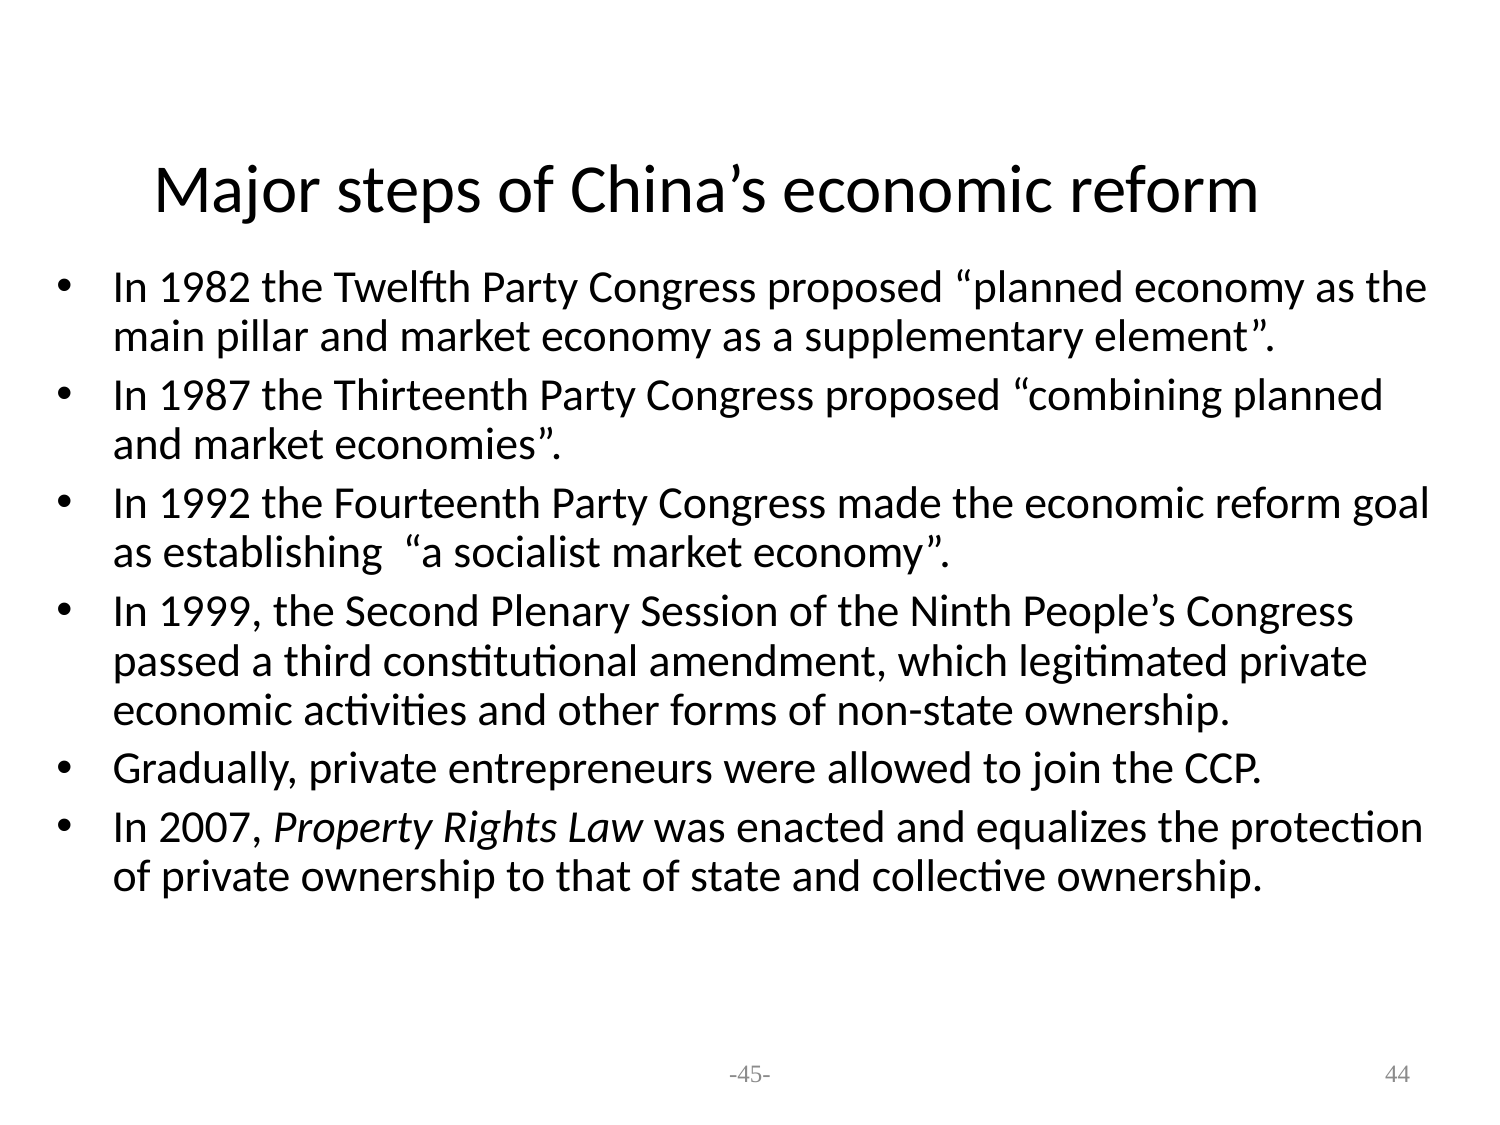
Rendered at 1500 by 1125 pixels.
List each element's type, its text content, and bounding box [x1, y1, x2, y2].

slide_number 44 [1074, 1042, 1425, 1103]
list In 1982 the Twelfth Party Congress proposed “planned economy as the main pillar and market economy as a supplementary element”. In 1987 the Thirteenth Party Congress proposed “combining planned and market economies”. In 1992 the Fourteenth Party Congress made the economic reform goal as establishing “a socialist market economy”. In 1999, the Second Plenary Session of the Ninth People’s Congress passed a third constitutional amendment, which legitimated private economic activities and other forms of non-state ownership. Gradually, private entrepreneurs were allowed to join the CCP. In 2007, Property Rights Law was enacted and equalizes the protection of private ownership to that of state and collective ownership. [41, 255, 1447, 1071]
title Major steps of China’s economic reform [88, 101, 1326, 255]
footer -45- [512, 1042, 988, 1103]
